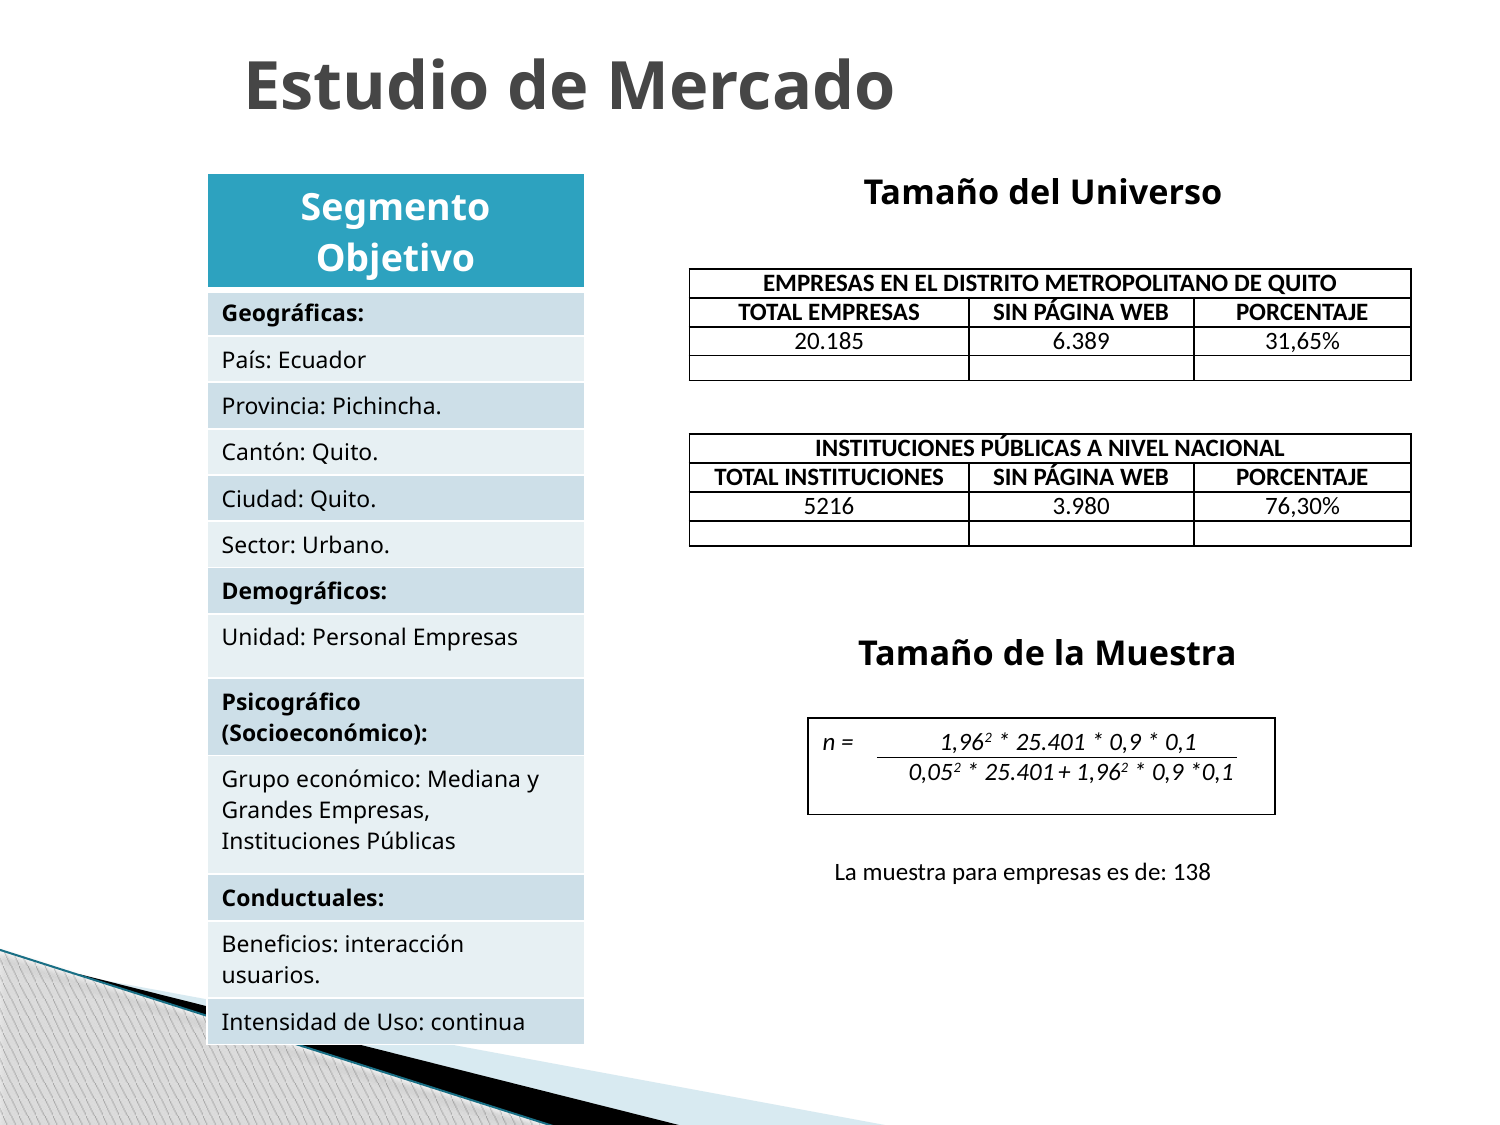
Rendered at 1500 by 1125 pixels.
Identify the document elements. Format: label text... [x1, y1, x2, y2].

table_header Segmento Objetivo [208, 174, 584, 287]
table_cell [690, 356, 968, 380]
table_cell 3.980 [970, 493, 1193, 520]
table_cell País: Ecuador [208, 337, 584, 381]
table_header EMPRESAS EN EL DISTRITO METROPOLITANO DE QUITO [690, 270, 1410, 297]
table_cell TOTAL EMPRESAS [690, 299, 968, 326]
table_cell 6.389 [970, 328, 1193, 355]
text_box La muestra para empresas es de: 138 [819, 847, 1275, 893]
table_cell Geográficas: [208, 293, 584, 335]
table_cell 5216 [690, 493, 968, 520]
table_cell [970, 356, 1193, 380]
table_cell Conductuales: [208, 875, 584, 920]
table_cell [271, 1045, 525, 1125]
table_cell Sector: Urbano. [208, 522, 584, 567]
table_cell 20.185 [690, 328, 968, 355]
table_cell [286, 1045, 542, 1125]
table_cell Ciudad: Quito. [208, 476, 584, 520]
table_cell [1195, 522, 1410, 545]
table_cell Beneficios: interacción usuarios. [208, 922, 584, 997]
table_cell SIN PÁGINA WEB [970, 299, 1193, 326]
table_header INSTITUCIONES PÚBLICAS A NIVEL NACIONAL [690, 435, 1410, 462]
table_cell PORCENTAJE [1195, 464, 1410, 491]
table_cell [1195, 356, 1410, 380]
table_cell SIN PÁGINA WEB [970, 464, 1193, 491]
table_cell Intensidad de Uso: continua [208, 999, 584, 1044]
table_cell Provincia: Pichincha. [208, 383, 584, 428]
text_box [807, 717, 1276, 815]
table_cell Grupo económico: Mediana y Grandes Empresas, Instituciones Públicas [208, 756, 584, 873]
table_cell 76,30% [1195, 493, 1410, 520]
text_box Tamaño de la Muestra [843, 623, 1269, 706]
table_cell Unidad: Personal Empresas [208, 615, 584, 677]
title Estudio de Mercado [228, 19, 1329, 147]
table_cell PORCENTAJE [1195, 299, 1410, 326]
table_cell 31,65% [1195, 328, 1410, 355]
table_cell [690, 522, 968, 545]
table_cell TOTAL INSTITUCIONES [690, 464, 968, 491]
table_cell Cantón: Quito. [208, 430, 584, 474]
list Tamaño del Universo [831, 162, 1257, 246]
table_cell [0, 953, 206, 1020]
table_cell Psicográfico (Socioeconómico): [208, 679, 584, 755]
table_cell [970, 522, 1193, 545]
table_cell Demográficos: [208, 568, 584, 613]
